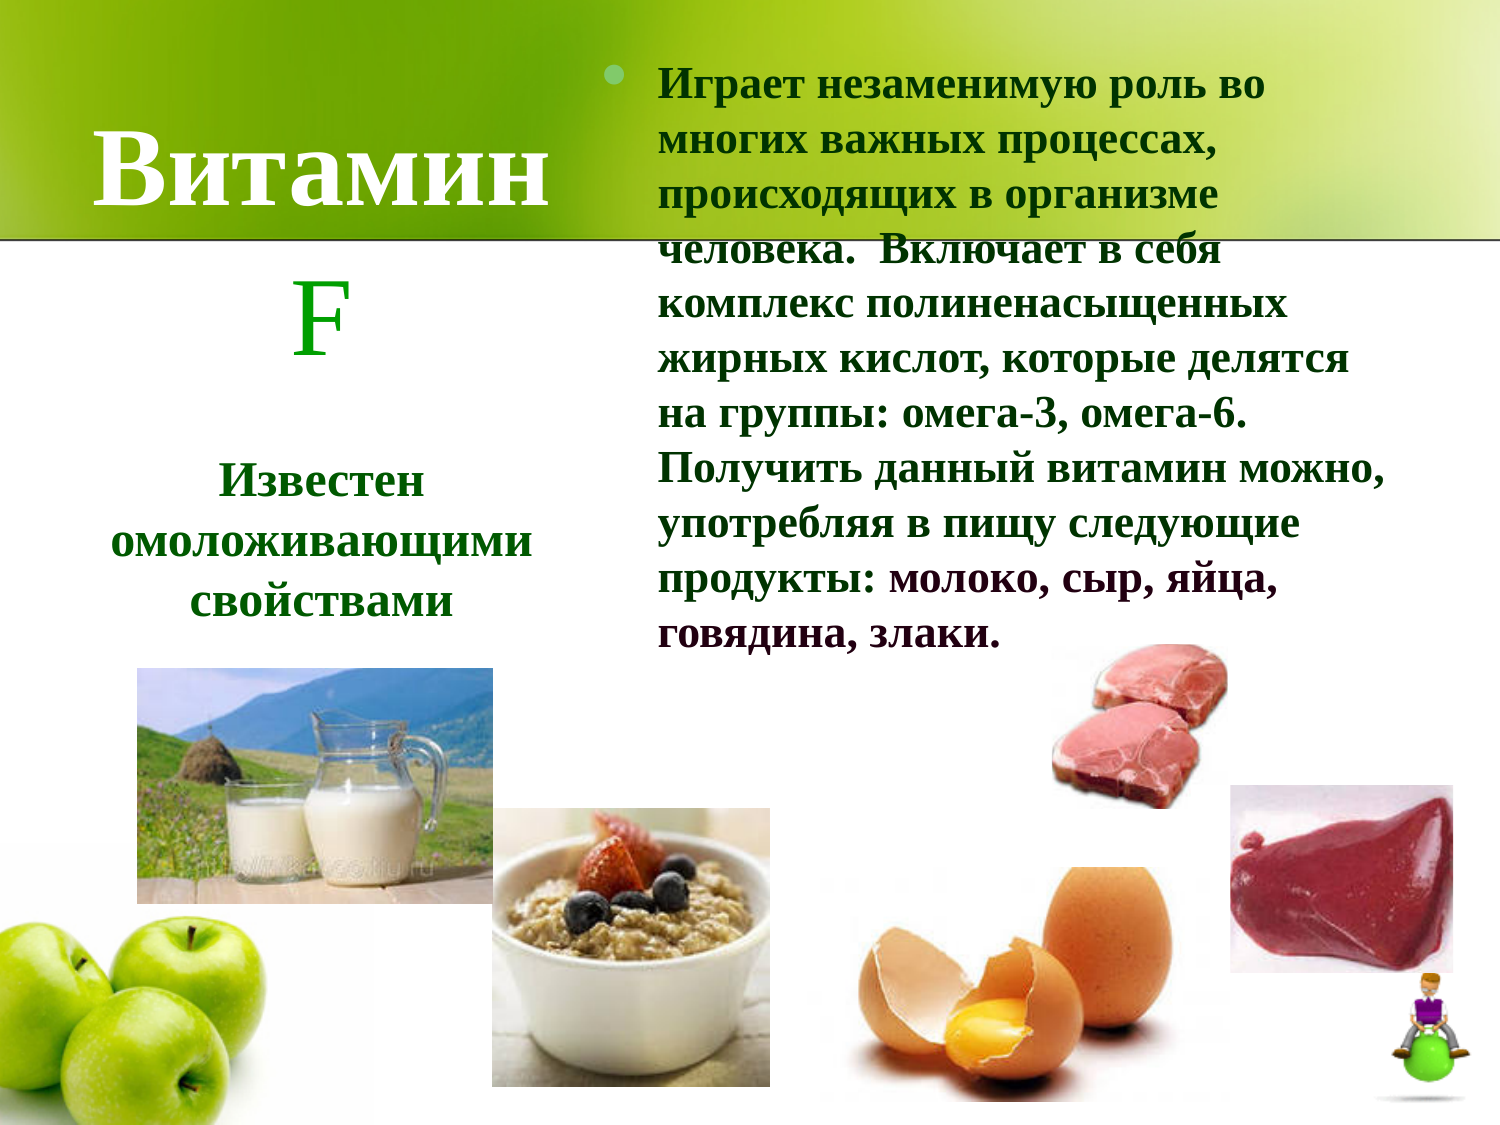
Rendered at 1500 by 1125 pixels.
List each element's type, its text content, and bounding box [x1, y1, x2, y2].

picture [0, 0, 1500, 1125]
list F Известен омоложивающими свойствами [74, 235, 569, 1006]
list Играет незаменимую роль во многих важных процессах, происходящих в организме человека. Включает в себя комплекс полиненасыщенных жирных кислот, которые делятся на группы: омега-3, омега-6. Получить данный витамин можно, употребляя в пищу следующие продукты: молоко, сыр, яйца, говядина, злаки. [586, 44, 1426, 1006]
title Витамин [74, 44, 569, 235]
